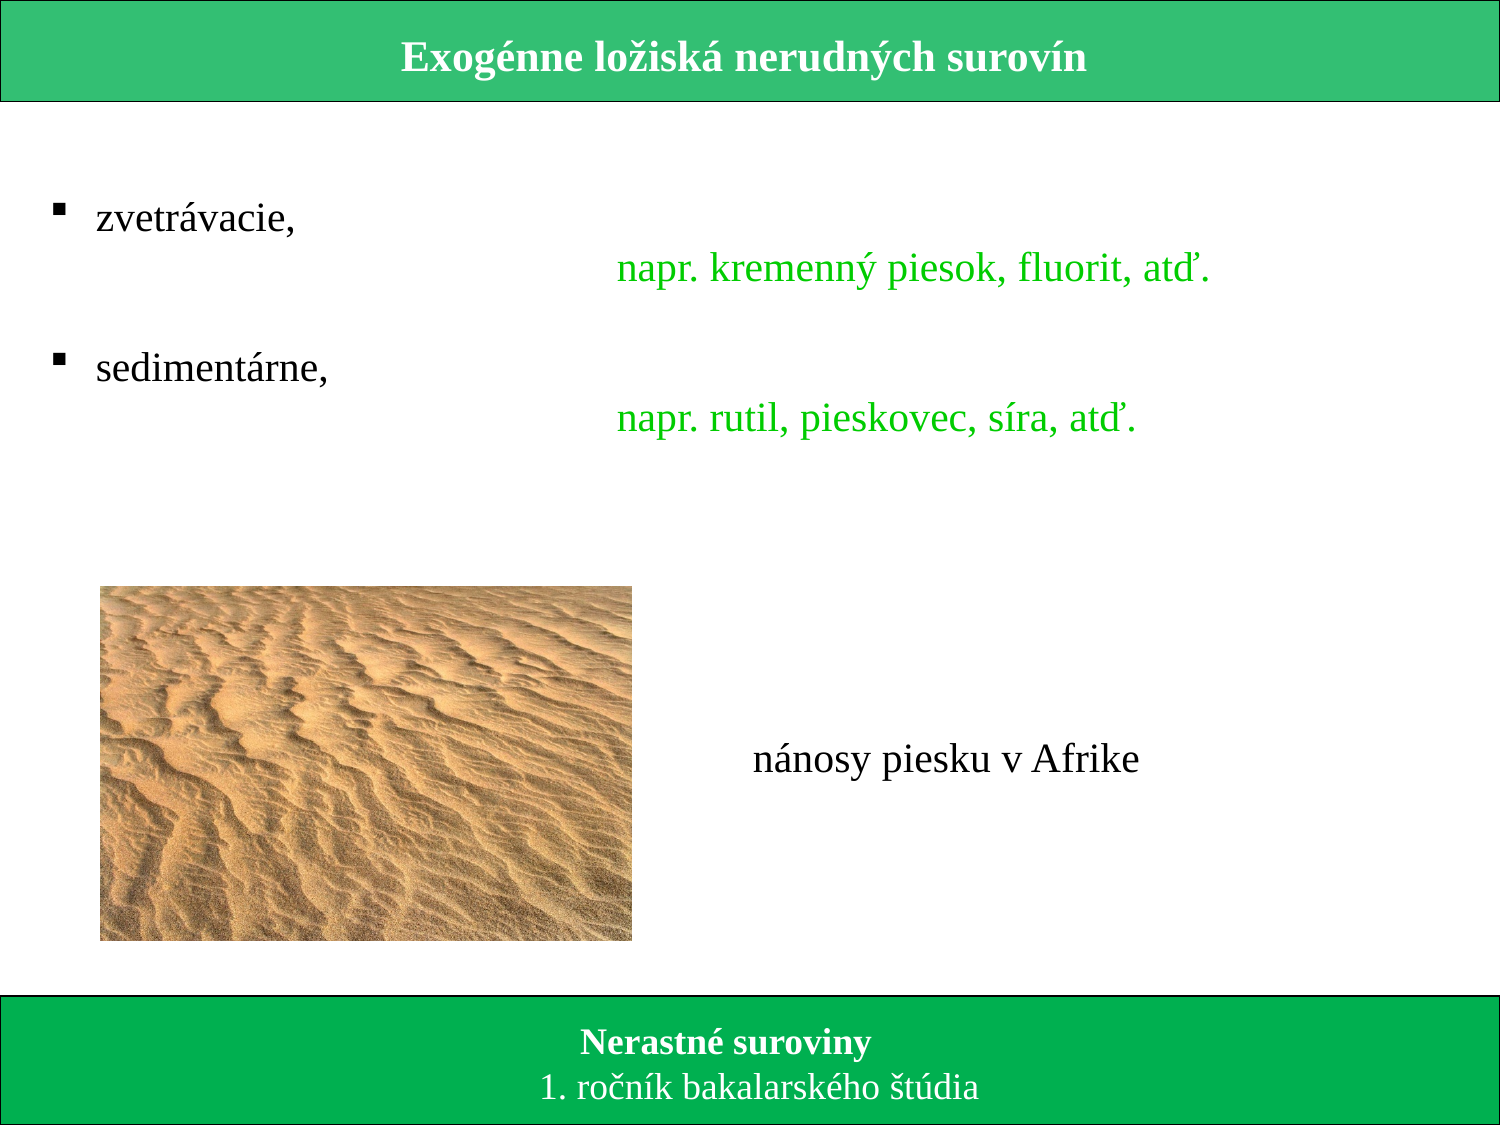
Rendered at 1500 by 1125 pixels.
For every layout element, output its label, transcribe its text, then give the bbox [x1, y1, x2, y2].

picture [100, 585, 632, 941]
text_box nánosy piesku v Afrike [738, 668, 1453, 789]
text_box Exogénne ložiská nerudných surovín [0, 0, 1500, 102]
text_box zvetrávacie, napr. kremenný piesok, fluorit, atď. sedimentárne, napr. rutil, pieskovec, síra, atď. [35, 127, 1447, 798]
text_box Nerastné suroviny 1. ročník bakalarského štúdia [0, 996, 1500, 1125]
